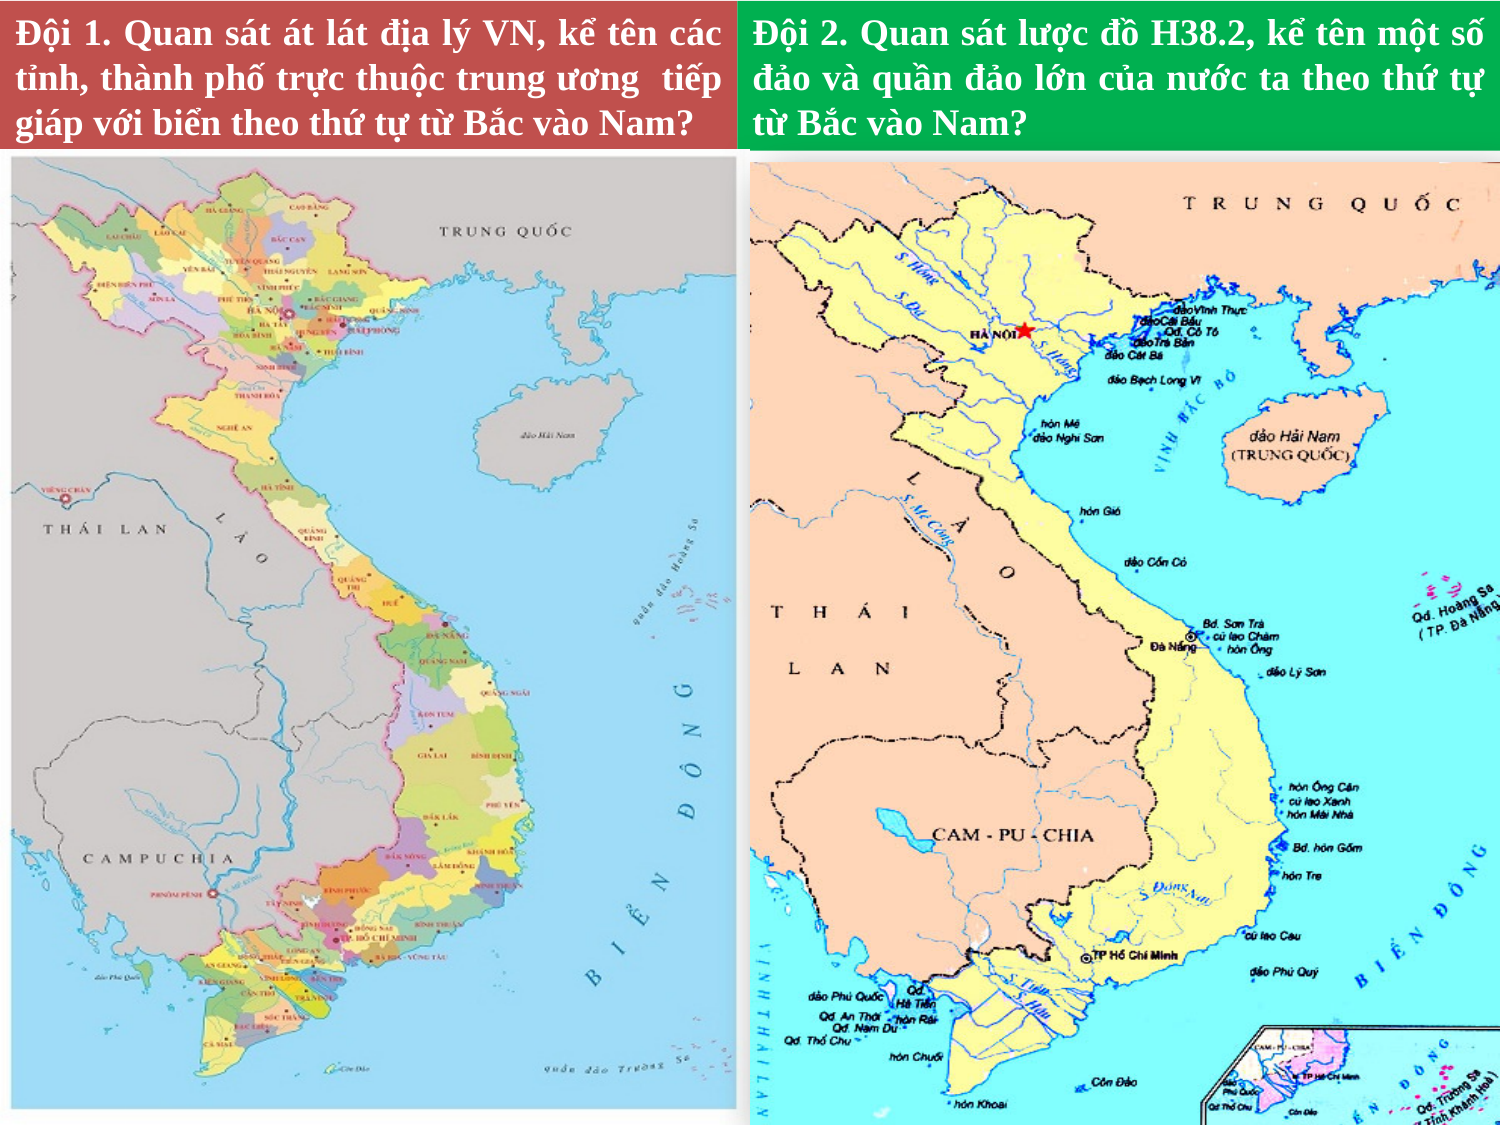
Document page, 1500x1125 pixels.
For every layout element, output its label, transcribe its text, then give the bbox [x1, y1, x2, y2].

picture [0, 149, 1500, 1125]
text_box Đội 1. Quan sát át lát địa lý VN, kể tên các tỉnh, thành phố trực thuộc trung ương tiếp giáp với biển theo thứ tự từ Bắc vào Nam? [0, 0, 737, 148]
text_box Đội 2. Quan sát lược đồ H38.2, kể tên một số đảo và quần đảo lớn của nước ta theo thứ tự từ Bắc vào Nam? [737, 0, 1500, 151]
